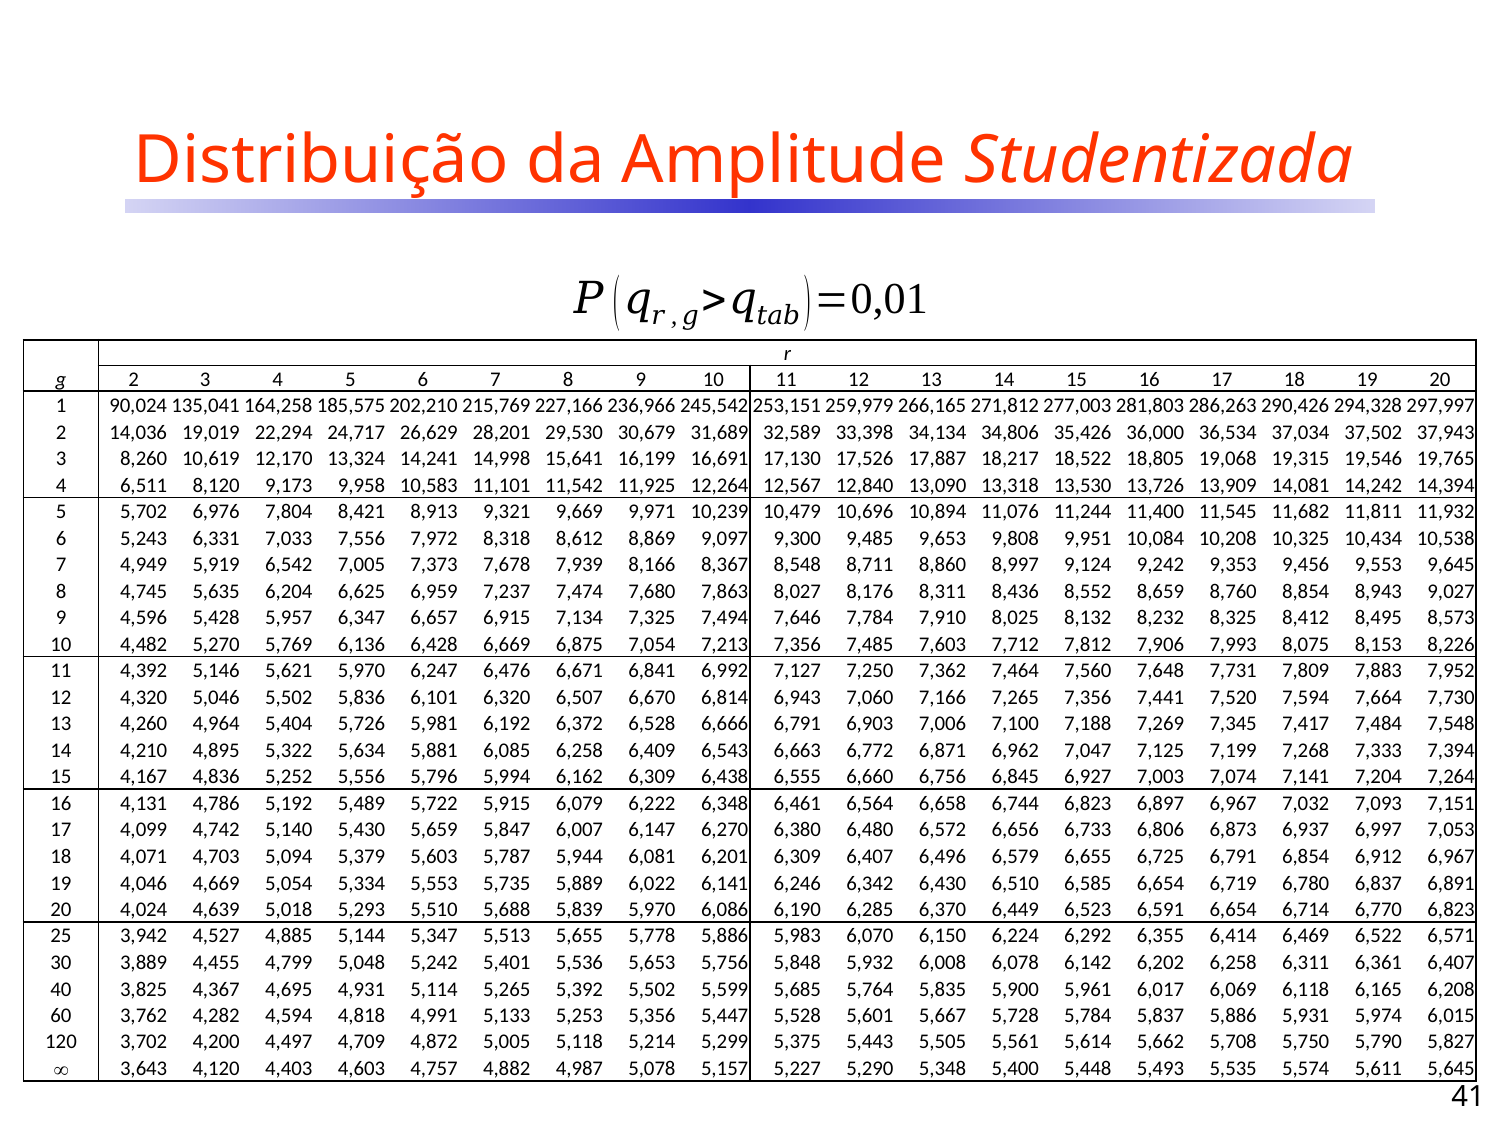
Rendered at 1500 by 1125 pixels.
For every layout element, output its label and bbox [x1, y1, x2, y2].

table_cell [99, 498, 749, 656]
table_cell [24, 790, 98, 921]
table_cell [99, 923, 749, 1080]
table_cell [99, 366, 749, 390]
table_cell [99, 392, 749, 497]
table_cell [751, 657, 1475, 788]
text_box [50, 99, 1438, 213]
table_cell [751, 498, 1475, 656]
table_header [24, 341, 98, 366]
table_header [99, 341, 1475, 365]
table_cell [24, 657, 98, 788]
table_cell [99, 790, 749, 921]
table_cell [751, 392, 1475, 497]
table_cell [751, 923, 1475, 1080]
table_cell [24, 498, 98, 656]
table_cell [99, 657, 749, 788]
slide_number [1187, 1049, 1500, 1125]
table_cell [24, 366, 98, 390]
table_cell [24, 923, 98, 1080]
table_cell [751, 790, 1475, 921]
table_cell [751, 366, 1475, 390]
table_cell [24, 392, 98, 497]
